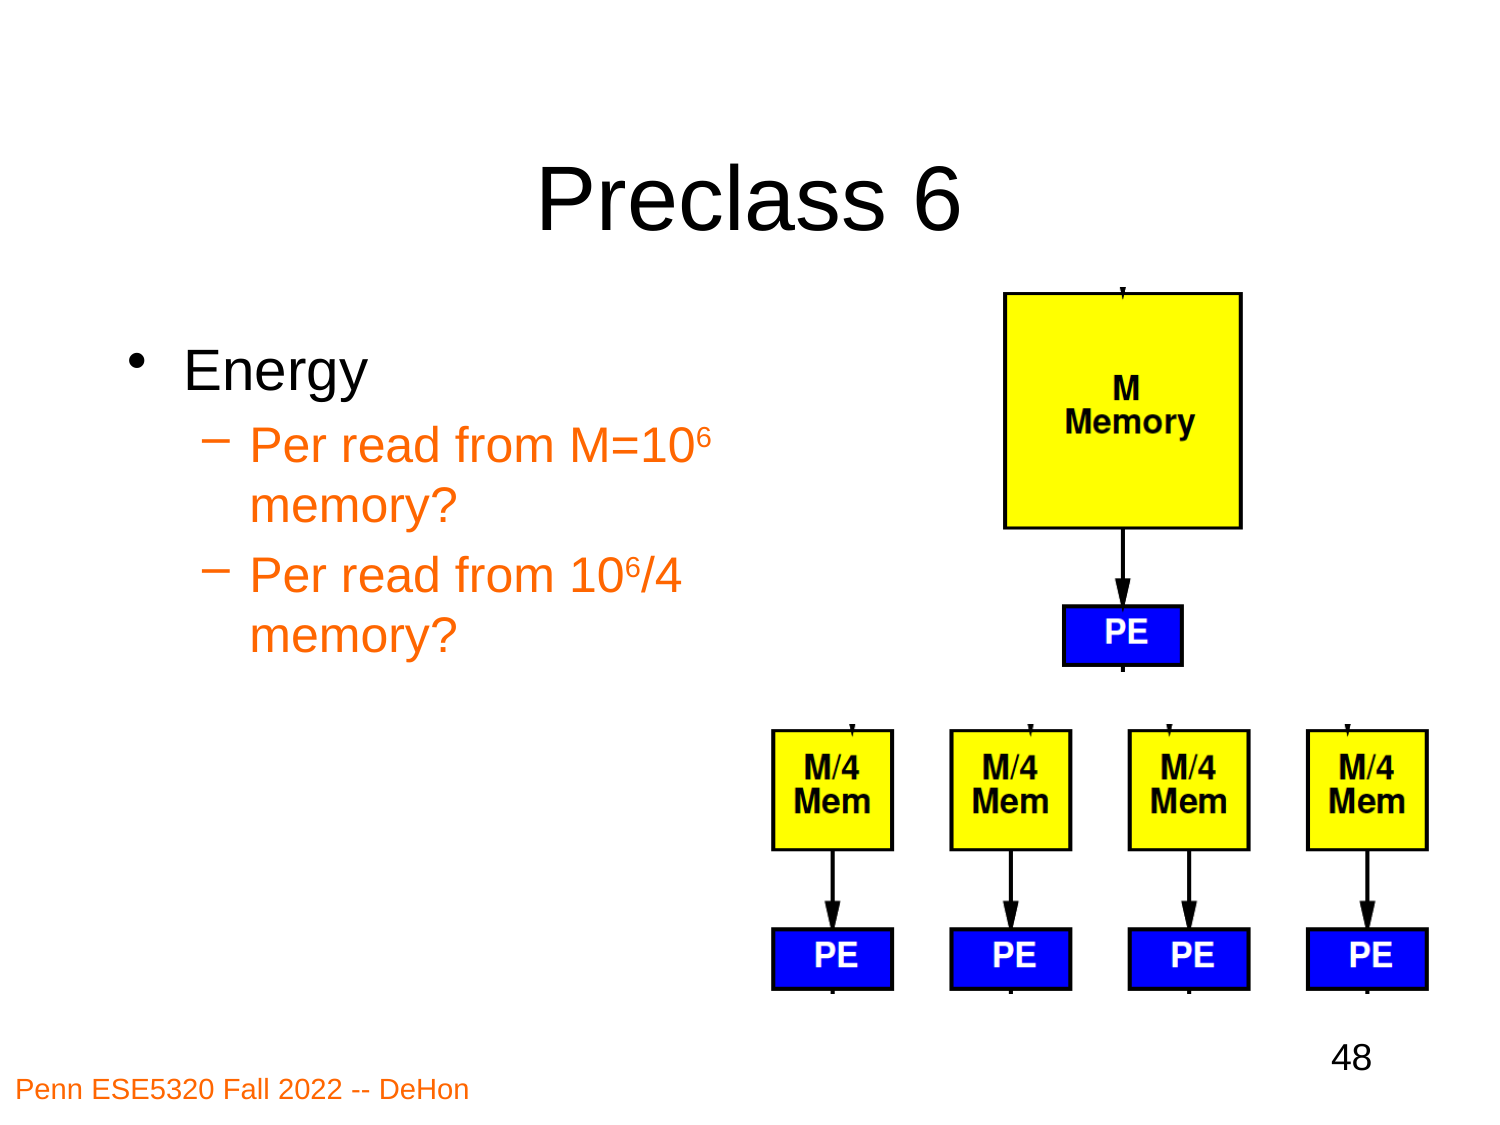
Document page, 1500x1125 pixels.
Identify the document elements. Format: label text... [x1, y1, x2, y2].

picture [999, 287, 1253, 673]
title Preclass 6 [112, 99, 1388, 288]
picture [762, 724, 1435, 995]
list Energy Per read from M=106 memory? Per read from 106/4 memory? [112, 324, 738, 1001]
slide_number 48 [1074, 1024, 1388, 1101]
slide_number Penn ESE5320 Fall 2022 -- DeHon [0, 1062, 613, 1125]
